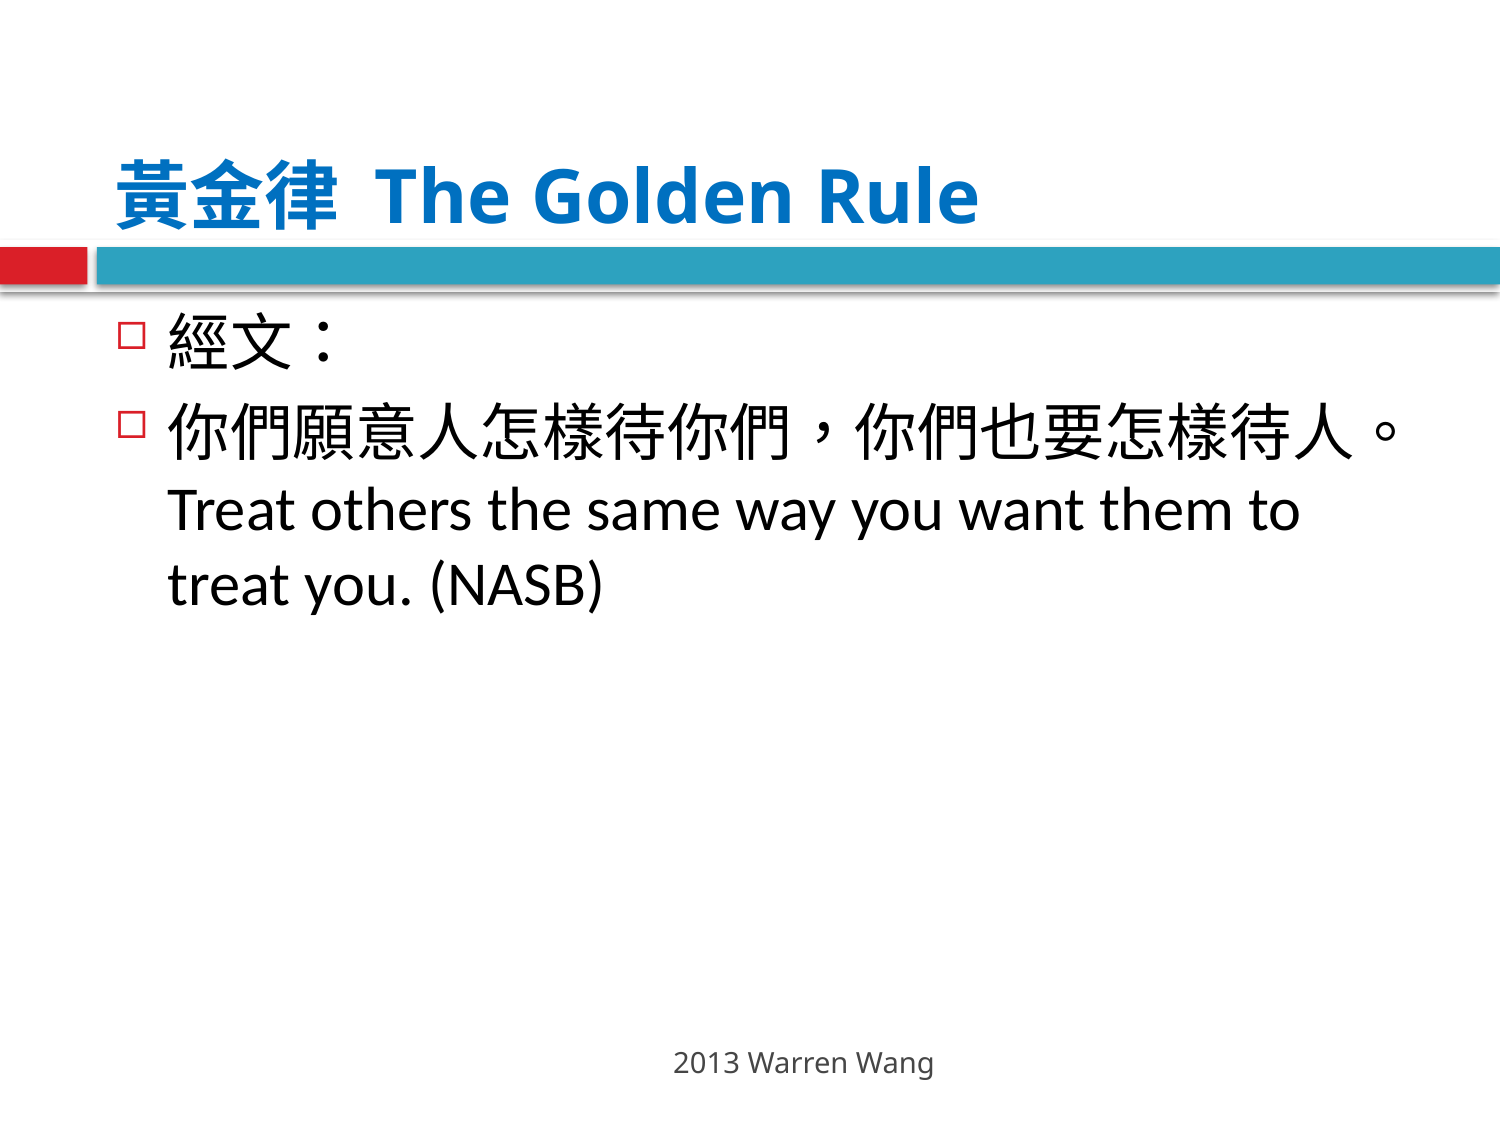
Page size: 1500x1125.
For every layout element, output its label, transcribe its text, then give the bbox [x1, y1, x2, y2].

list 經文： 你們願意人怎樣待你們，你們也要怎樣待人。Treat others the same way you want them to treat you. (NASB) [100, 295, 1438, 1005]
title 黃金律 The Golden Rule [99, 25, 1438, 246]
footer 2013 Warren Wang [587, 1037, 950, 1092]
